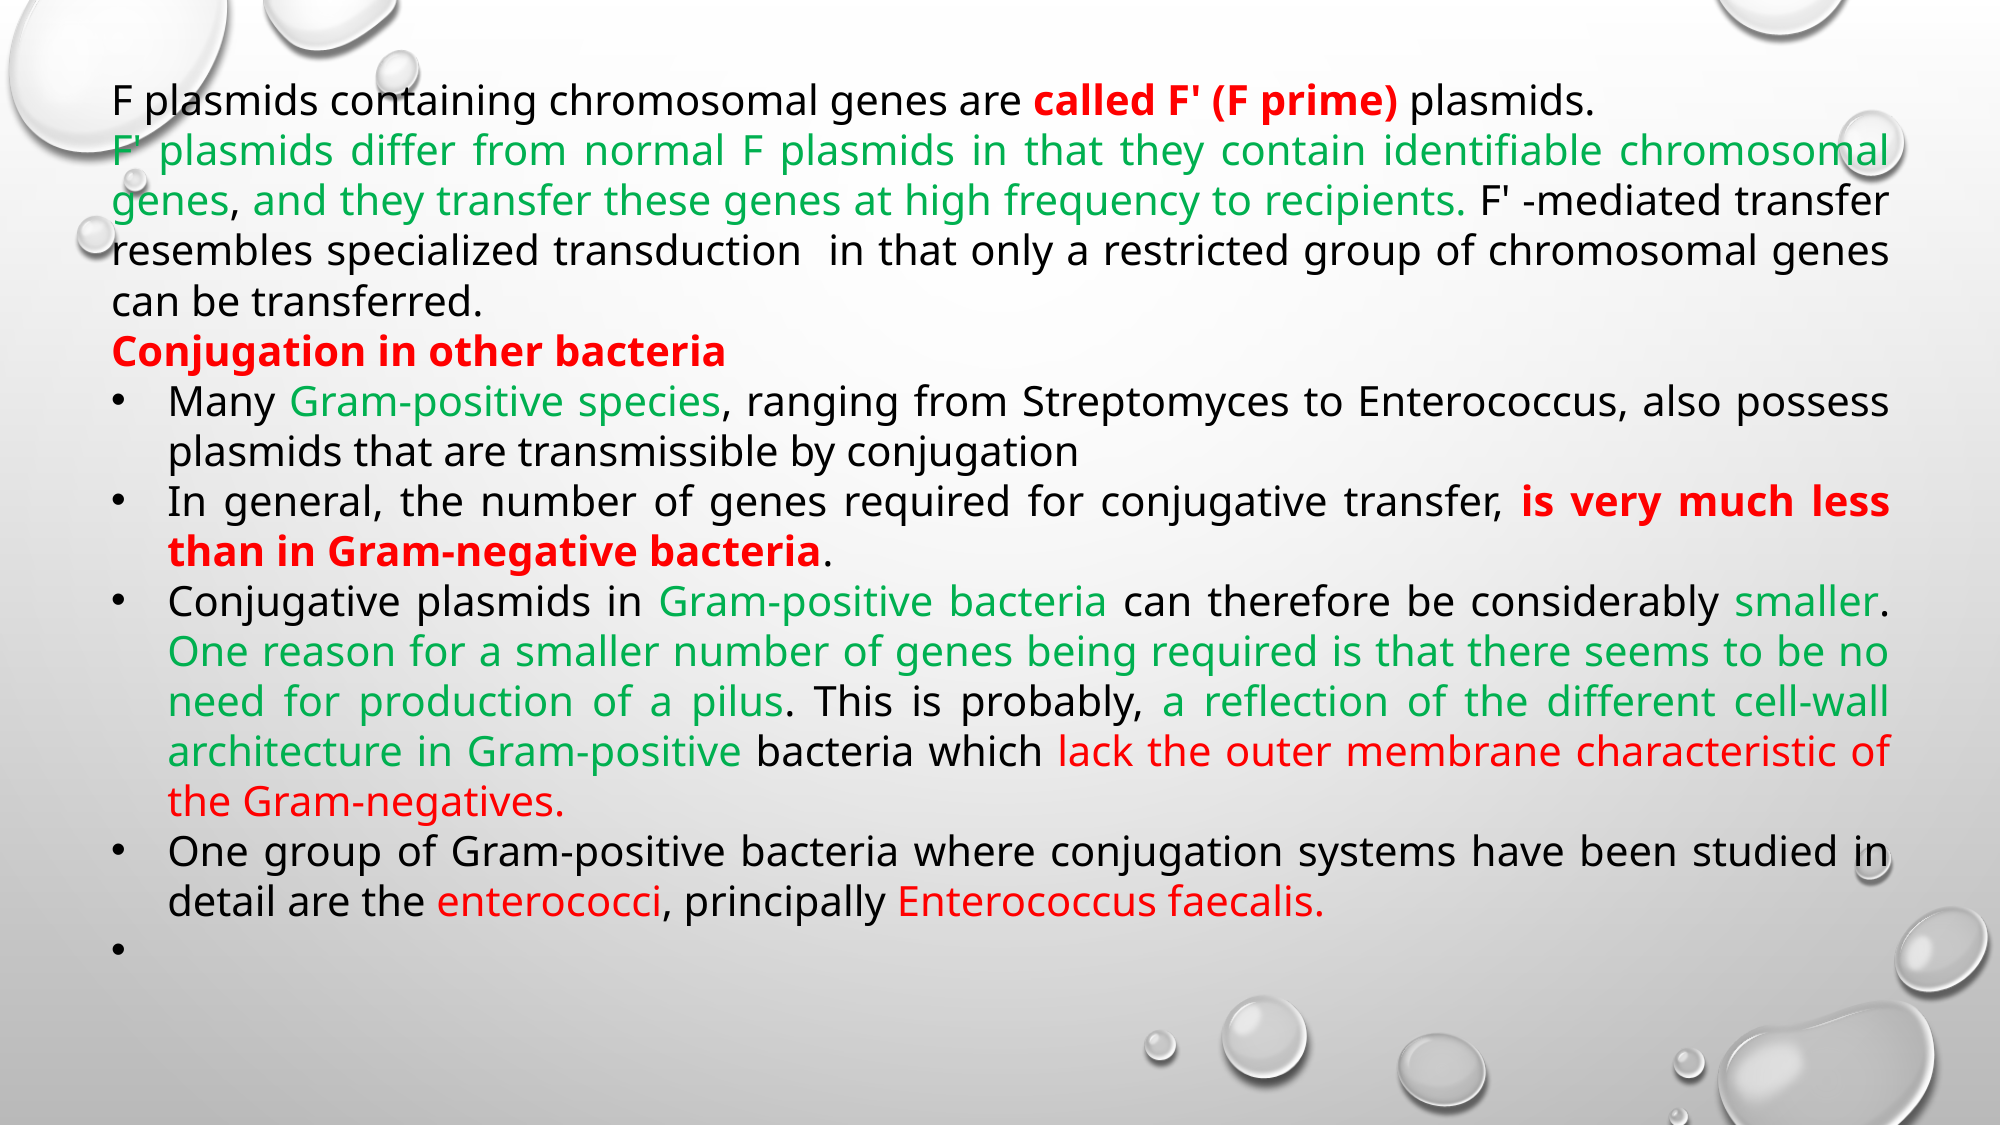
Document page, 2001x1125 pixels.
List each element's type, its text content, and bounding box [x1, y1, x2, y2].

picture [0, 0, 2000, 1125]
text_box F plasmids containing chromosomal genes are called F' (F prime) plasmids. F' plasmids differ from normal F plasmids in that they contain identifiable chromosomal genes, and they transfer these genes at high frequency to recipients. F' -mediated transfer resembles specialized transduction in that only a restricted group of chromosomal genes can be transferred. Conjugation in other bacteria Many Gram-positive species, ranging from Streptomyces to Enterococcus, also possess plasmids that are transmissible by conjugation In general, the number of genes required for conjugative transfer, is very much less than in Gram-negative bacteria. Conjugative plasmids in Gram-positive bacteria can therefore be considerably smaller. One reason for a smaller number of genes being required is that there seems to be no need for production of a pilus. This is probably, a reflection of the different cell-wall architecture in Gram-positive bacteria which lack the outer membrane characteristic of the Gram-negatives. One group of Gram-positive bacteria where conjugation systems have been studied in detail are the enterococci, principally Enterococcus faecalis. [96, 66, 1906, 1032]
